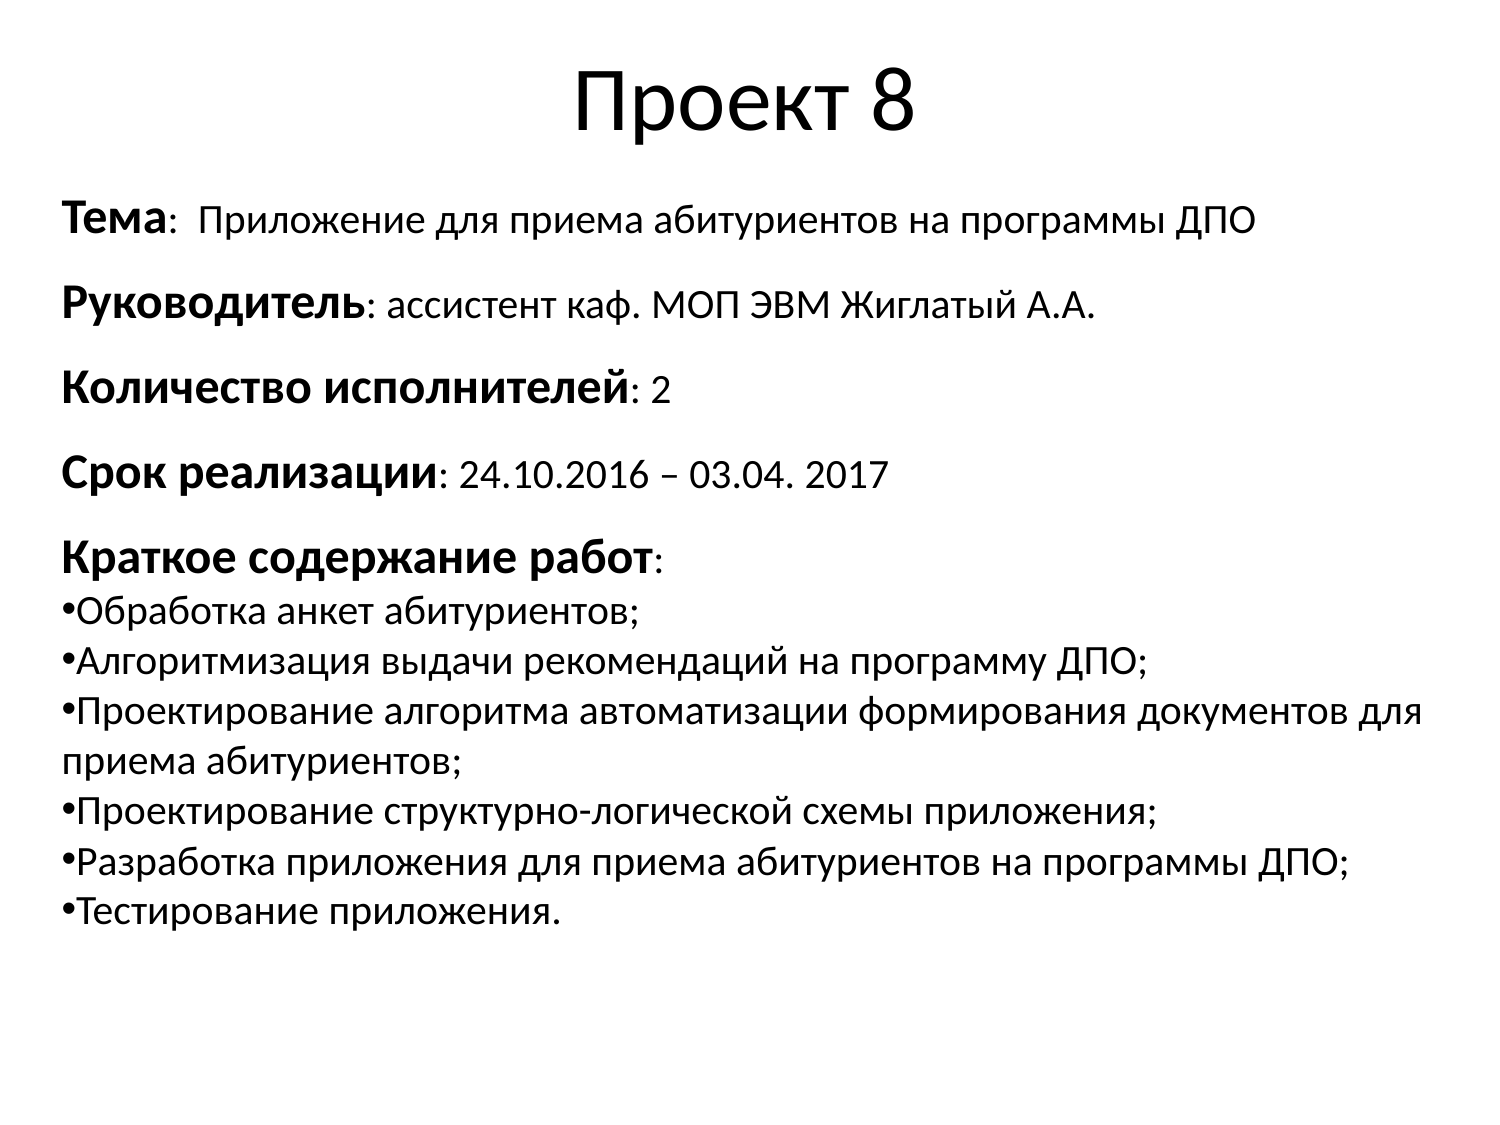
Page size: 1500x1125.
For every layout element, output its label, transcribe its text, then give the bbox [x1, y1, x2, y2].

title Проект 8 [70, 0, 1421, 175]
text_box Тема: Приложение для приема абитуриентов на программы ДПО Руководитель: ассистент каф. МОП ЭВМ Жиглатый А.А. Количество исполнителей: 2 Срок реализации: 24.10.2016 – 03.04. 2017 Краткое содержание работ: Обработка анкет абитуриентов; Алгоритмизация выдачи рекомендаций на программу ДПО; Проектирование алгоритма автоматизации формирования документов для приема абитуриентов; Проектирование структурно-логической схемы приложения; Разработка приложения для приема абитуриентов на программы ДПО; Тестирование приложения. [46, 175, 1454, 941]
